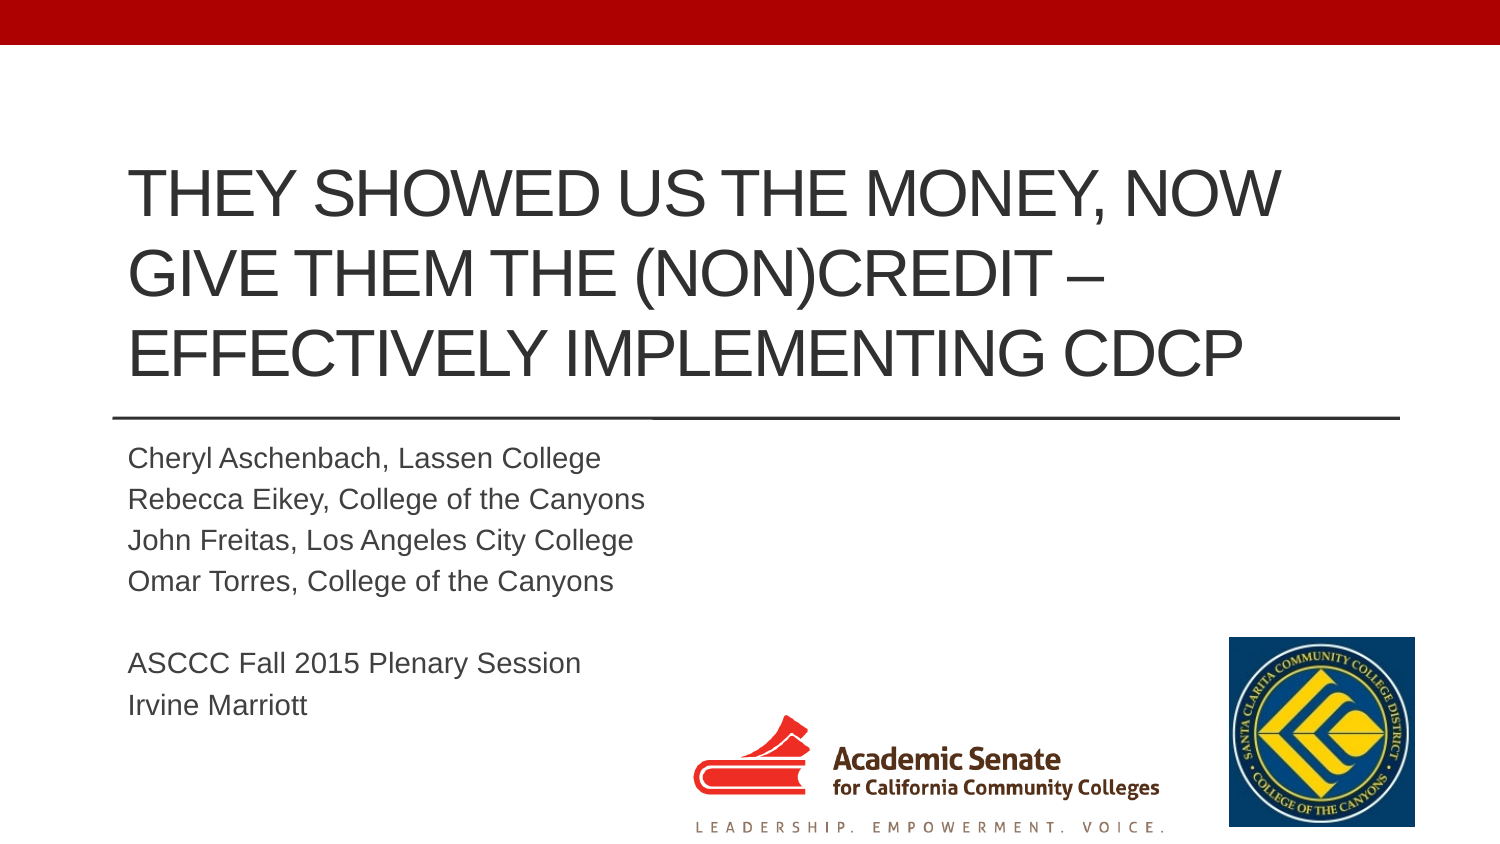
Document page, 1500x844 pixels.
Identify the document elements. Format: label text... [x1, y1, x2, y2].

subtitle Cheryl Aschenbach, Lassen College Rebecca Eikey, College of the Canyons John Freitas, Los Angeles City College Omar Torres, College of the Canyons ASCCC Fall 2015 Plenary Session Irvine Marriott [112, 431, 1163, 731]
title They Showed Us the Money, Now Give Them the (Non)Credit – Effectively Implementing CDCP [112, 101, 1388, 398]
picture [1228, 636, 1416, 827]
picture [692, 715, 1163, 833]
